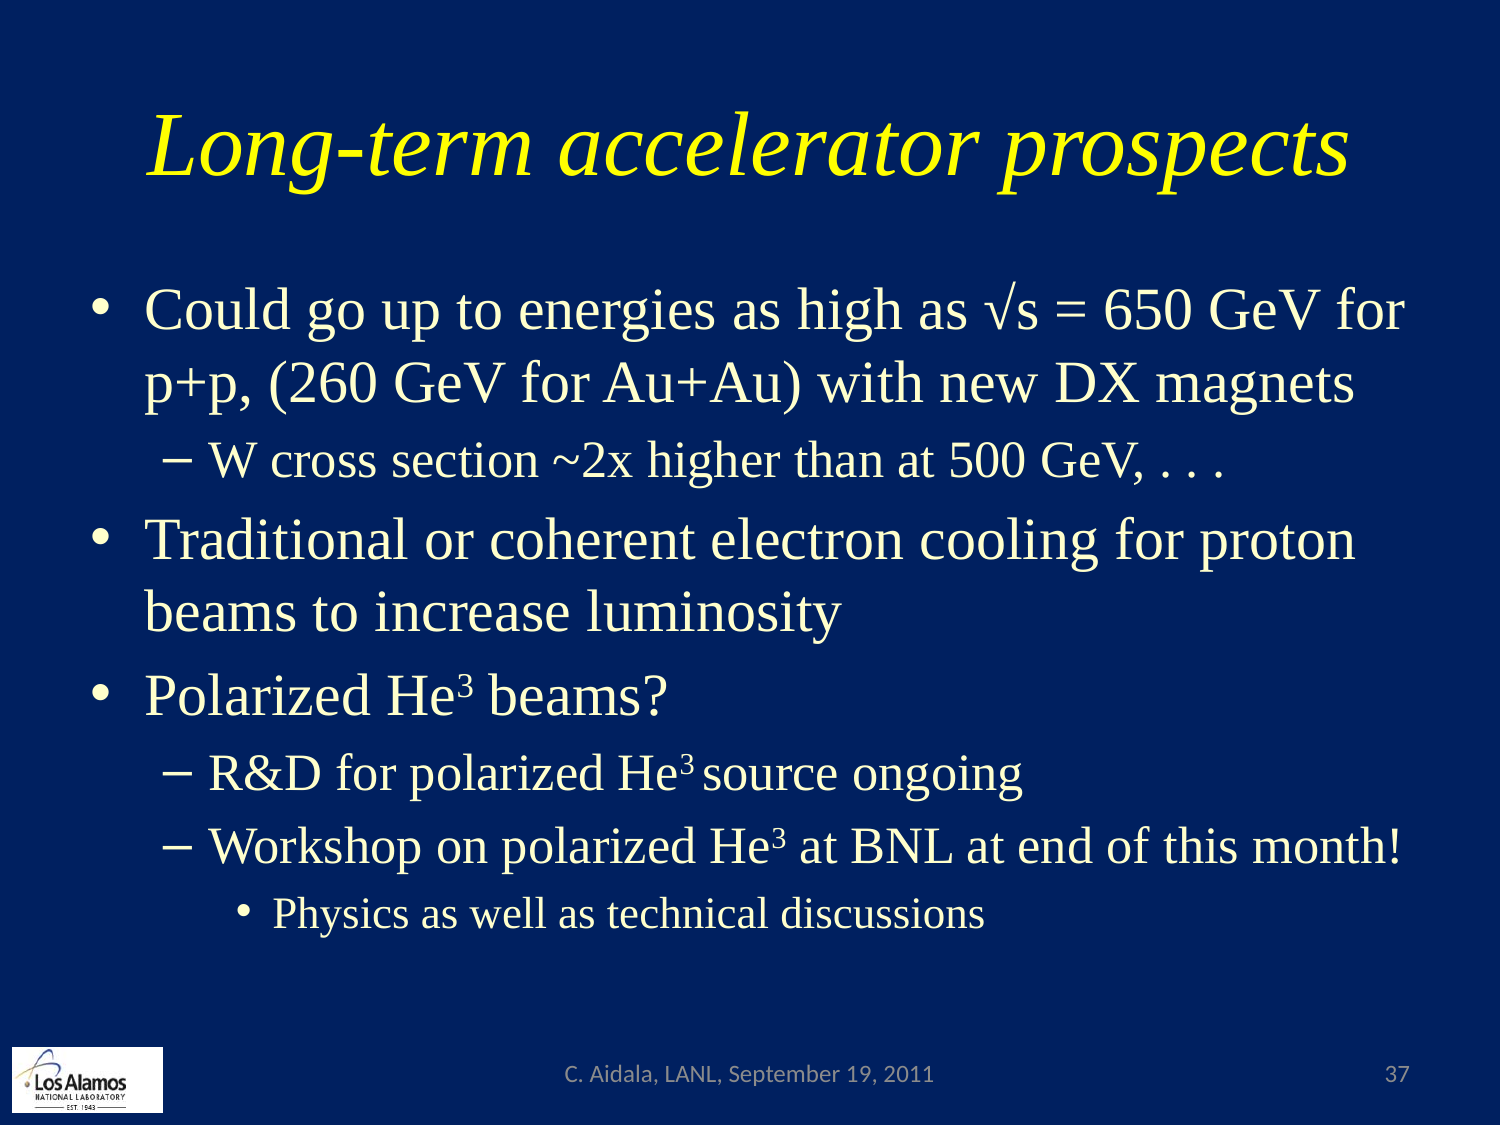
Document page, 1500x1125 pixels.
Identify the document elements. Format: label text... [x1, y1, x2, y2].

list Could go up to energies as high as √s = 650 GeV for p+p, (260 GeV for Au+Au) with new DX magnets W cross section ~2x higher than at 500 GeV, . . . Traditional or coherent electron cooling for proton beams to increase luminosity Polarized He3 beams? R&D for polarized He3 source ongoing Workshop on polarized He3 at BNL at end of this month! Physics as well as technical discussions [75, 262, 1425, 1005]
slide_number 37 [1074, 1042, 1425, 1103]
title Long-term accelerator prospects [75, 45, 1425, 233]
footer C. Aidala, LANL, September 19, 2011 [512, 1042, 988, 1103]
picture [12, 1047, 163, 1113]
